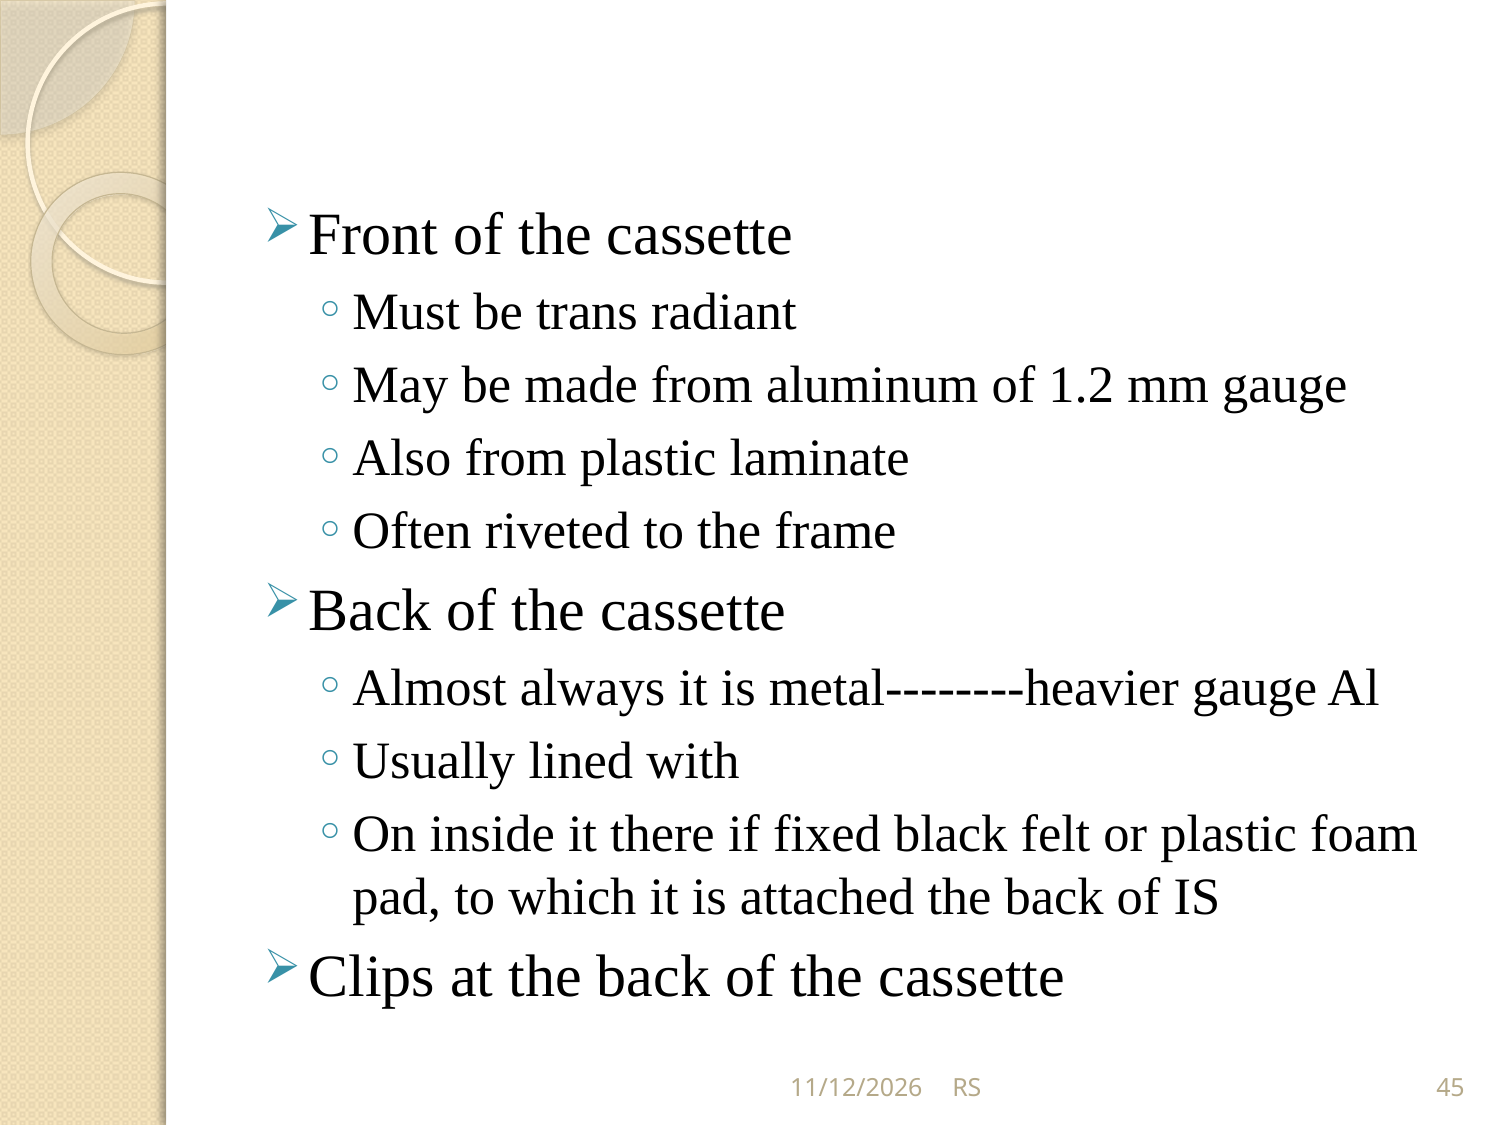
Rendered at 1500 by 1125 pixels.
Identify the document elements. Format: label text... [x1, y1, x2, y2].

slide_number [587, 1034, 937, 1113]
list Front of the cassette Must be trans radiant May be made from aluminum of 1.2 mm gauge Also from plastic laminate Often riveted to the frame Back of the cassette Almost always it is metal--------heavier gauge Al Usually lined with On inside it there if fixed black felt or plastic foam pad, to which it is attached the back of IS Clips at the back of the cassette [235, 187, 1466, 1025]
footer RS [937, 1034, 1413, 1113]
slide_number 45 [1413, 1034, 1488, 1113]
